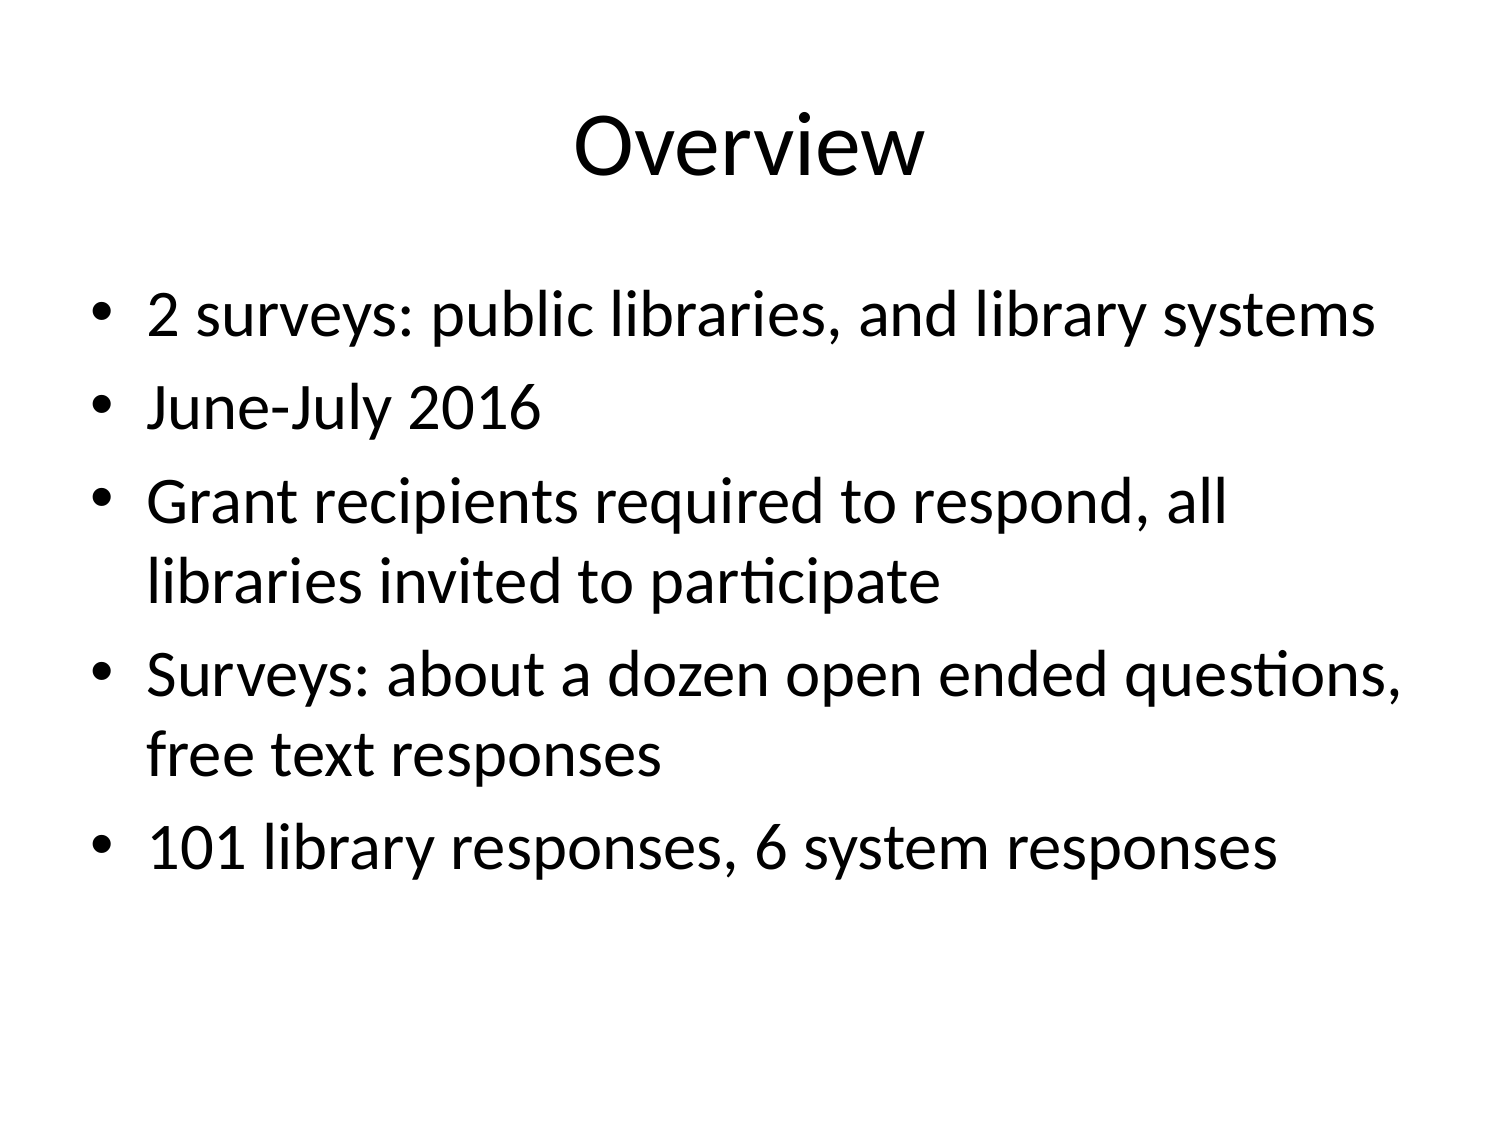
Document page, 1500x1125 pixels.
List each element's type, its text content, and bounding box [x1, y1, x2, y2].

list 2 surveys: public libraries, and library systems June-July 2016 Grant recipients required to respond, all libraries invited to participate Surveys: about a dozen open ended questions, free text responses 101 library responses, 6 system responses [75, 262, 1425, 1005]
title Overview [75, 45, 1425, 233]
